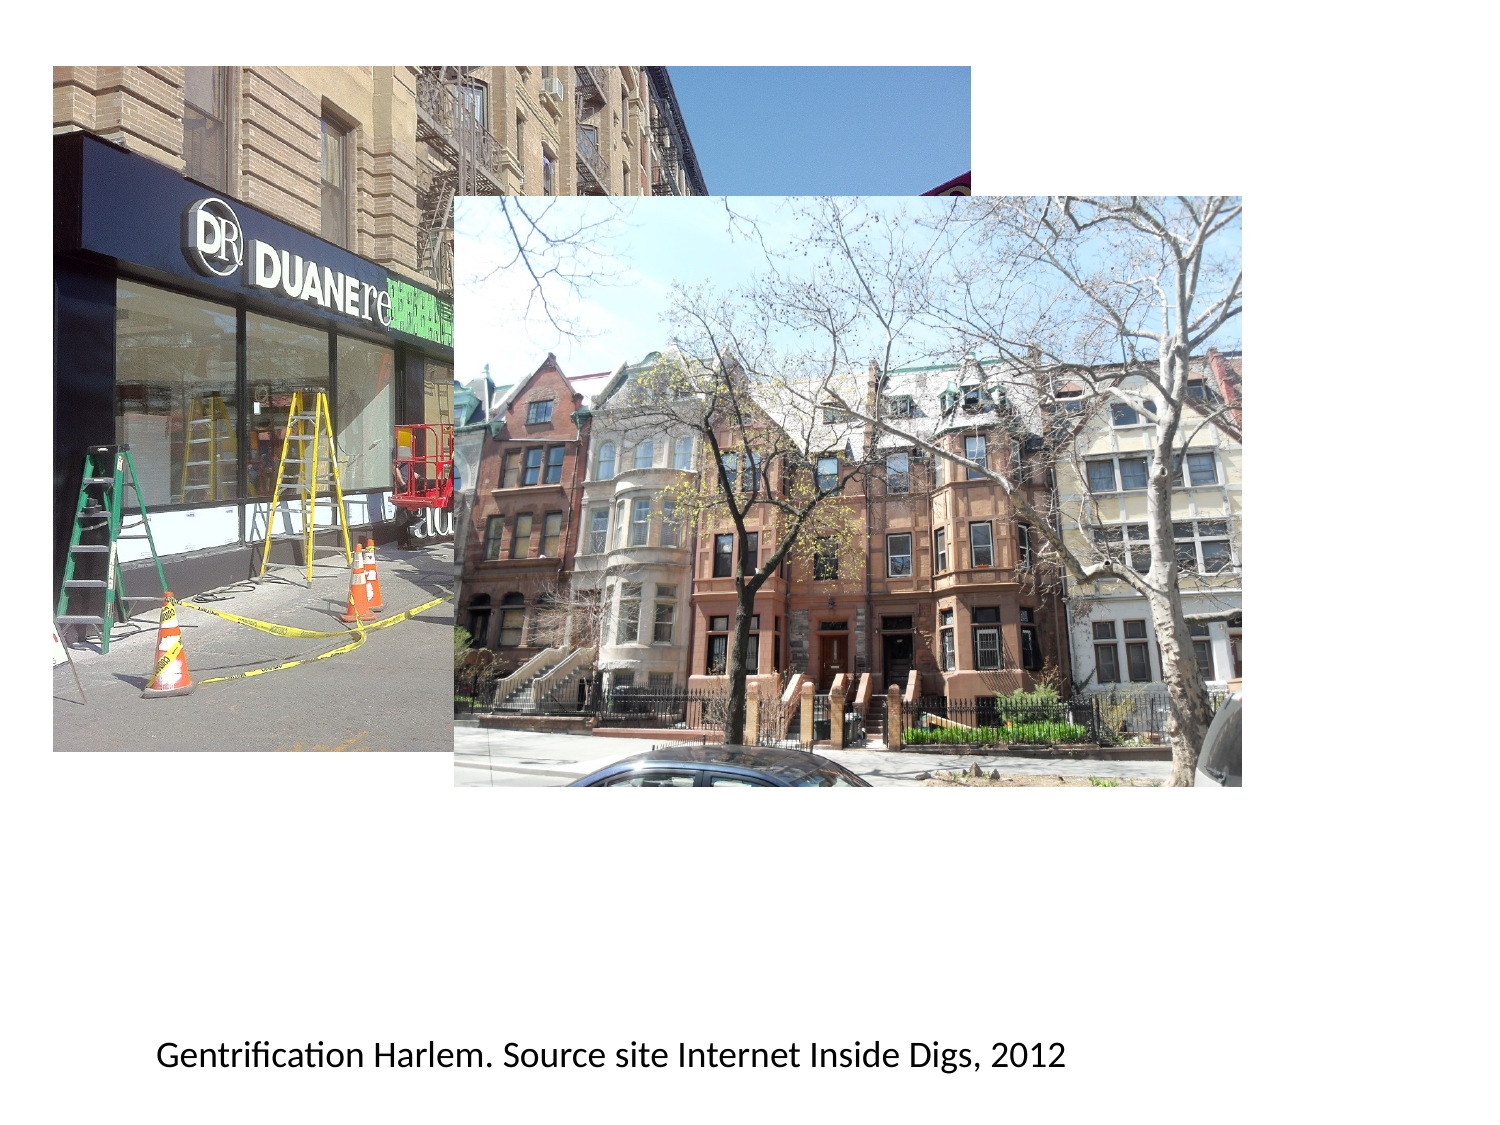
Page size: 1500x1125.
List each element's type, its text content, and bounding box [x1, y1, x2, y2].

text_box Gentrification Harlem. Source site Internet Inside Digs, 2012 [141, 1023, 1083, 1083]
picture [52, 66, 1243, 787]
